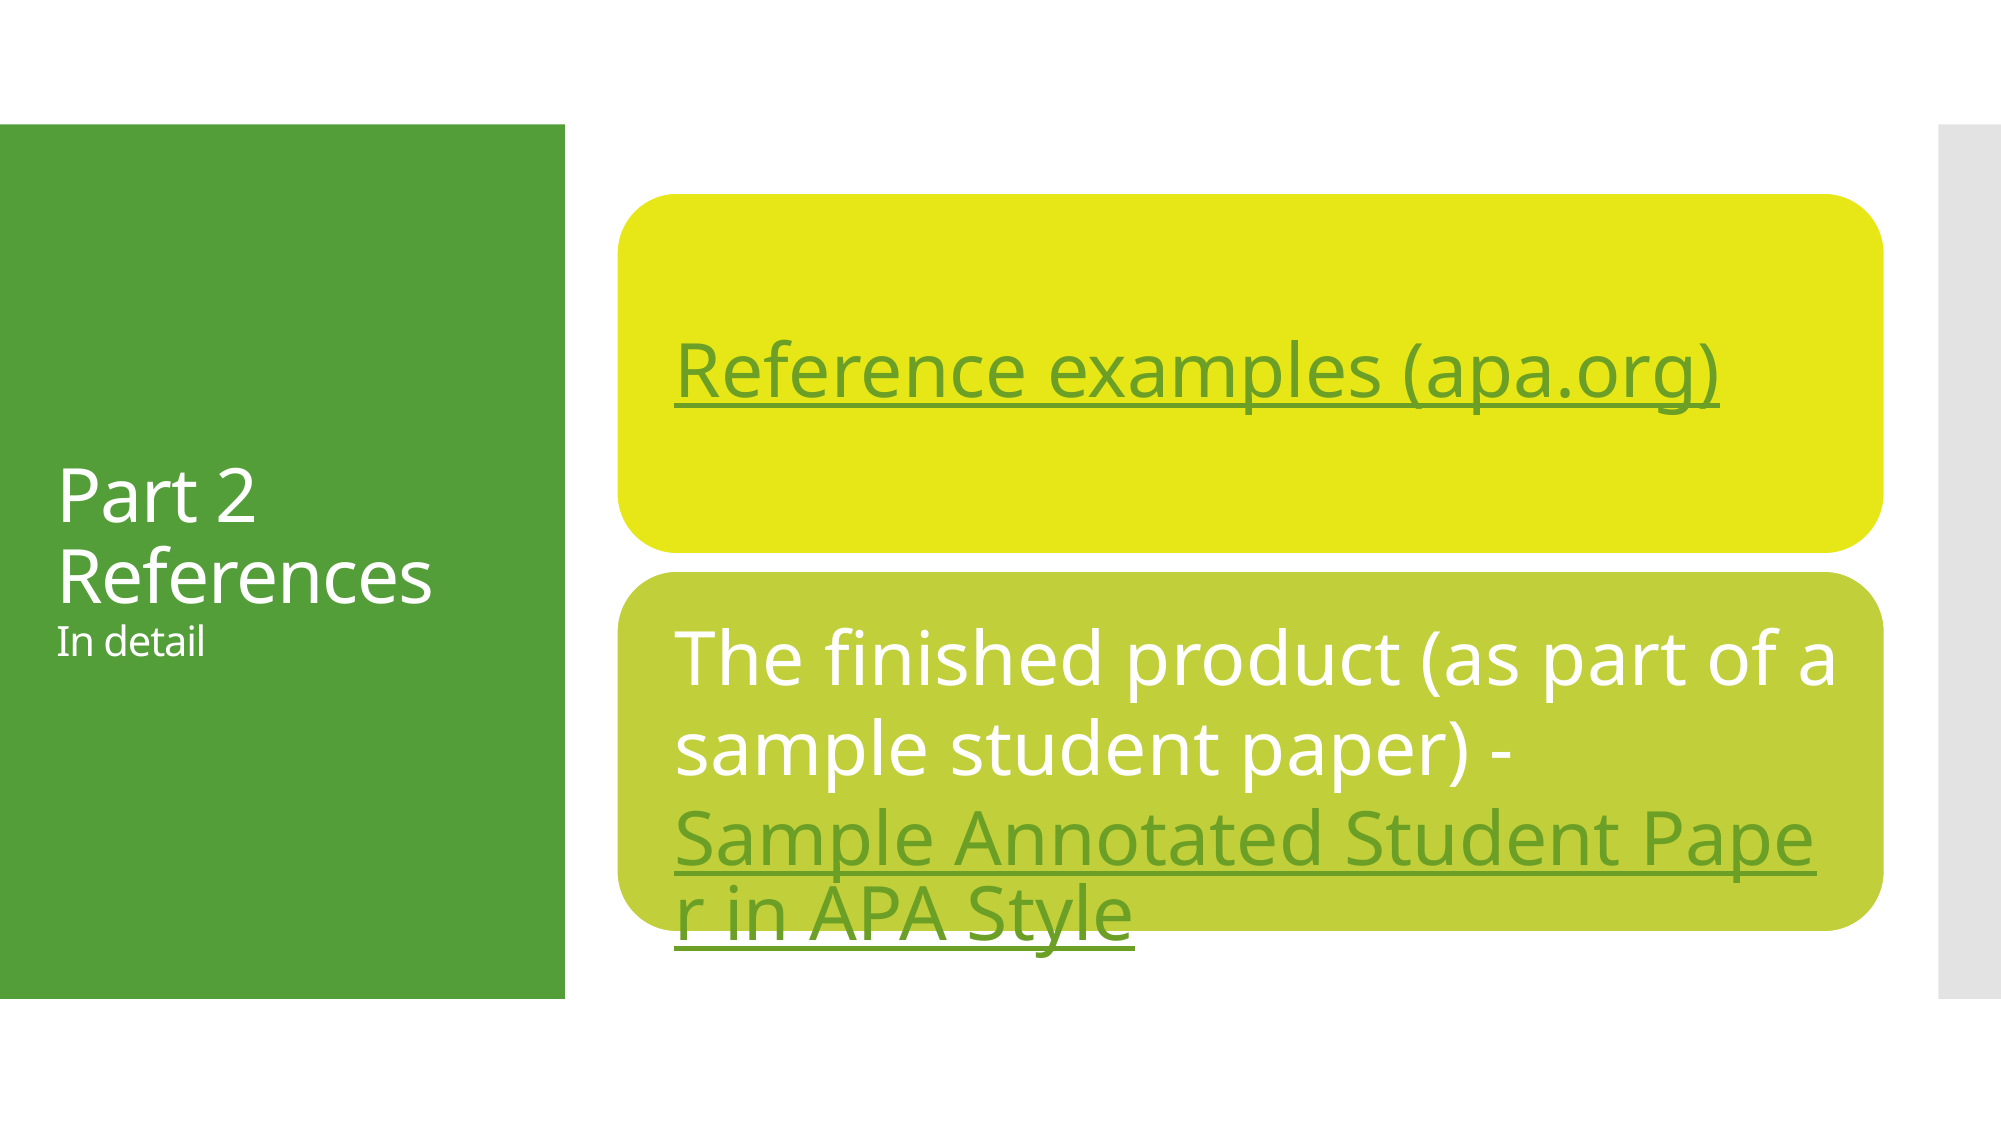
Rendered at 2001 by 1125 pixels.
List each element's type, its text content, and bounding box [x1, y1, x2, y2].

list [616, 145, 1885, 980]
title Part 2 References In detail [41, 184, 525, 940]
